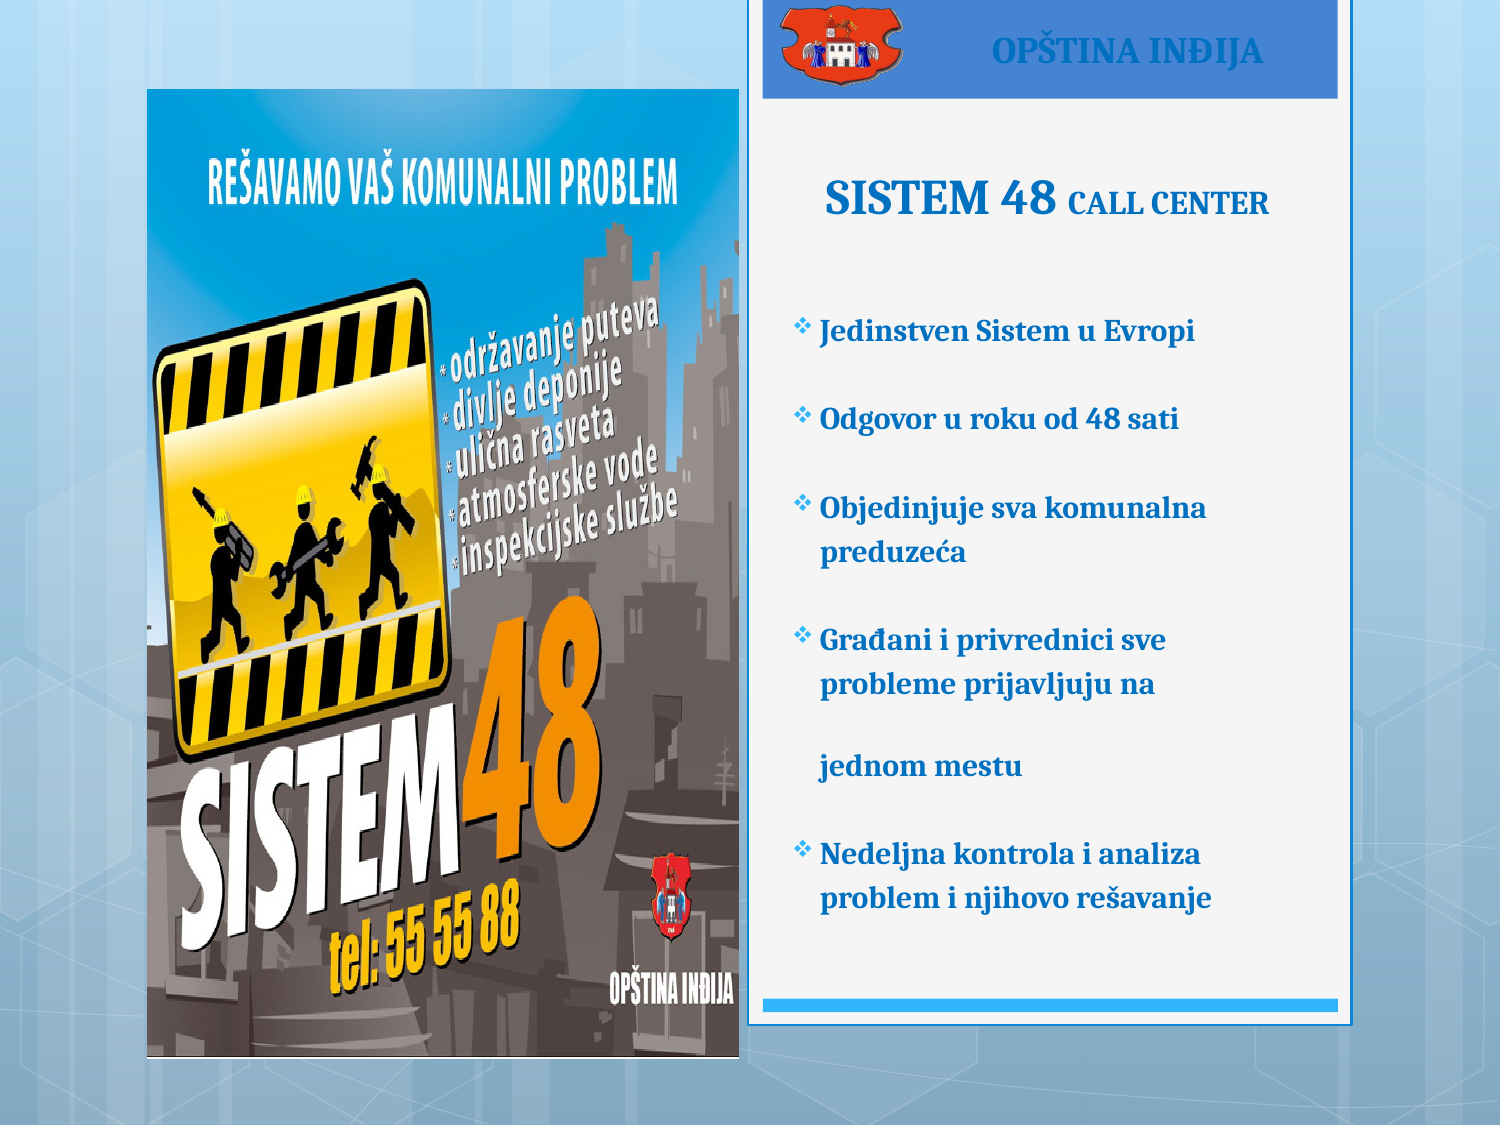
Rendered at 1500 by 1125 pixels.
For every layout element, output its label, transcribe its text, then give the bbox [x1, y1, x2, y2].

picture [773, 0, 909, 91]
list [147, 89, 739, 1059]
text_box OPŠTINA INĐIJA [927, 19, 1329, 79]
title SISTEM 48 CALL CENTER [777, 137, 1320, 232]
list Jedinstven Sistem u Evropi Odgovor u roku od 48 sati Objedinjuje sva komunalna preduzeća Građani i privrednici sve probleme prijavljuju na jednom mestu Nedeljna kontrola i analiza problem i njihovo rešavanje [776, 302, 1319, 928]
